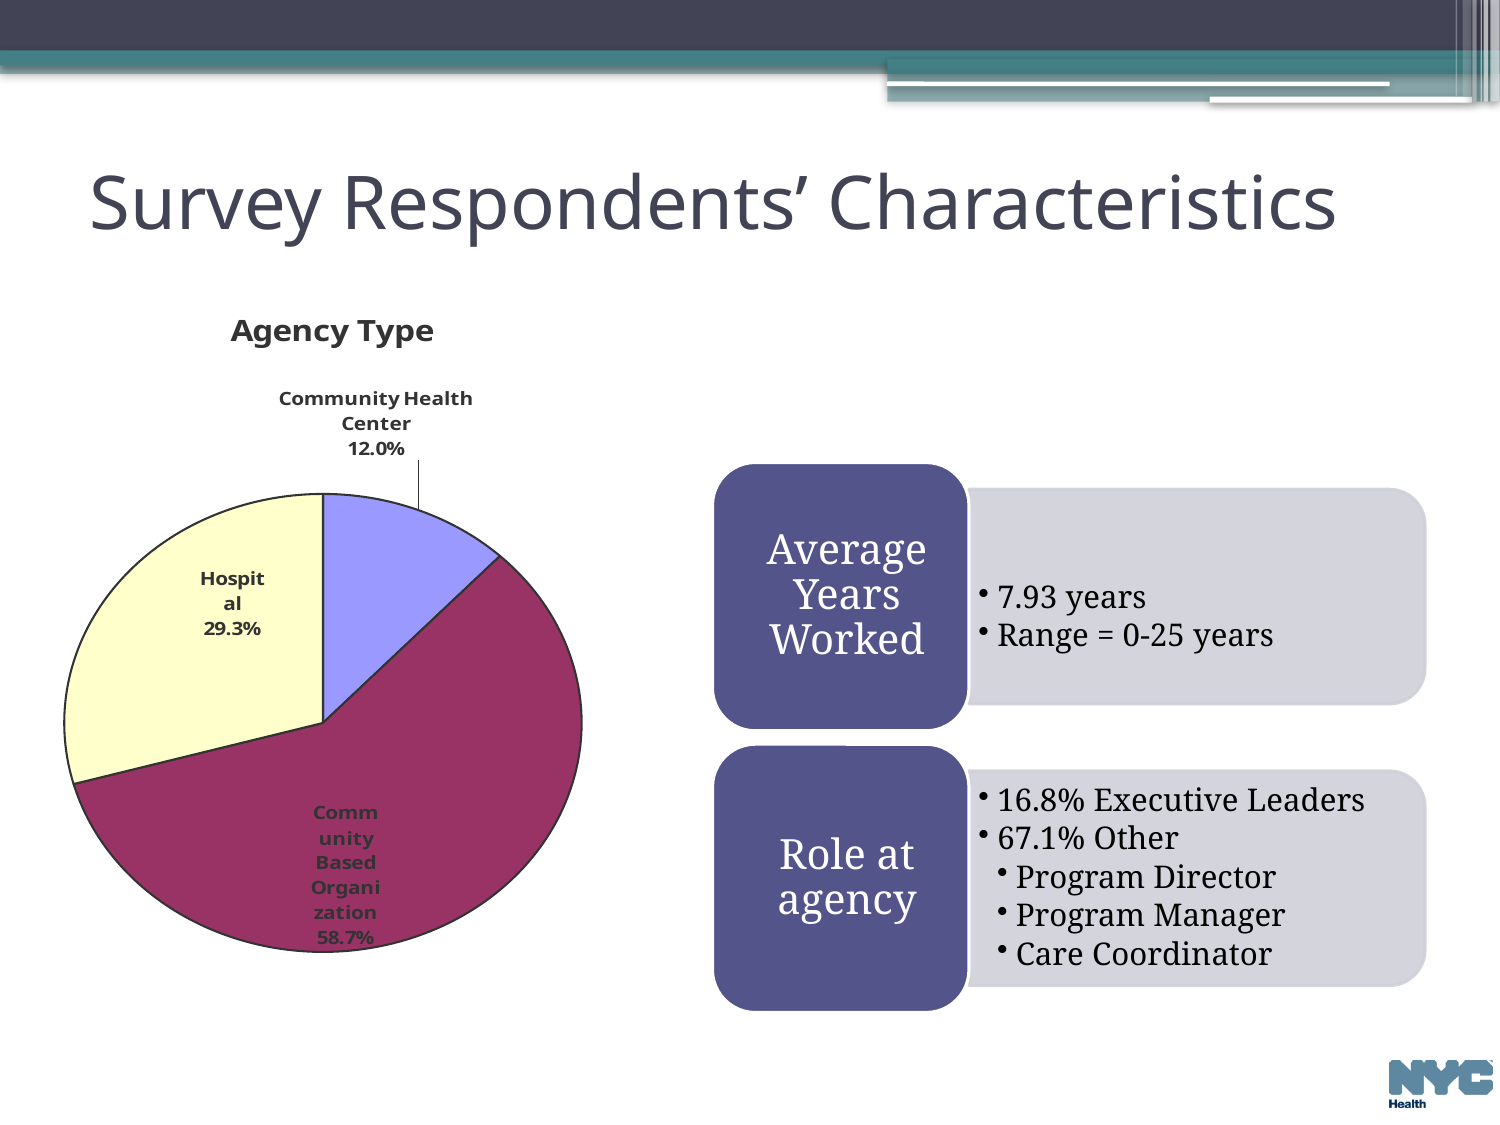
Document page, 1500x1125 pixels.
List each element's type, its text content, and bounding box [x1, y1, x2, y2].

chart [12, 299, 713, 1076]
title Survey Respondents’ Characteristics [75, 112, 1425, 288]
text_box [712, 462, 1426, 1013]
picture [1389, 1060, 1493, 1108]
